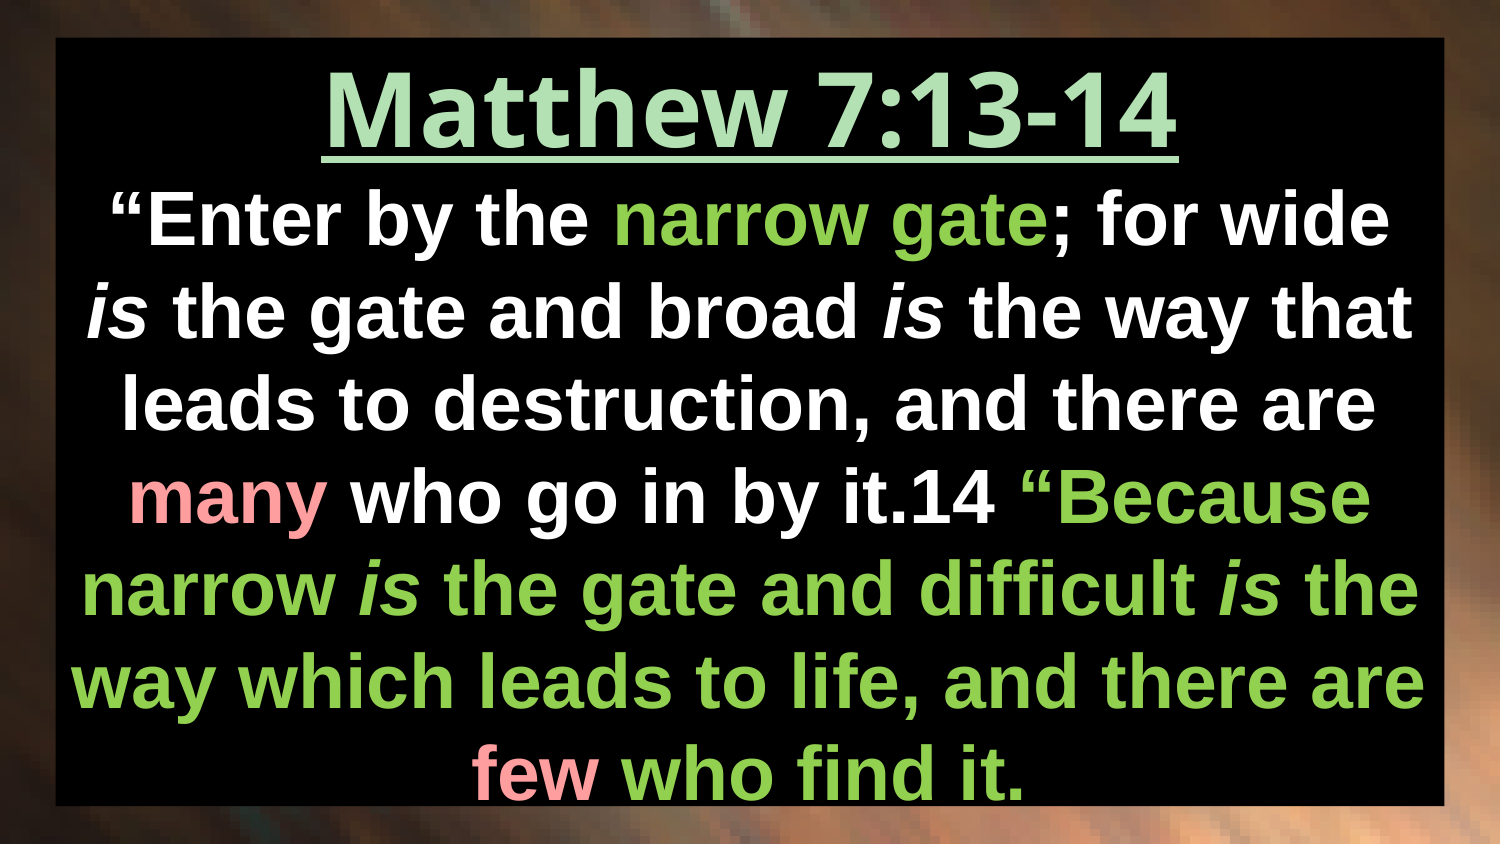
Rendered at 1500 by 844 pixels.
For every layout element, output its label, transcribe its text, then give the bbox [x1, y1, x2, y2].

title Matthew 7:13-14 “Enter by the narrow gate; for wide is the gate and broad is the way that leads to destruction, and there are many who go in by it.14 “Because narrow is the gate and difficult is the way which leads to life, and there are few who find it. [55, 37, 1445, 807]
picture [0, 0, 1500, 844]
